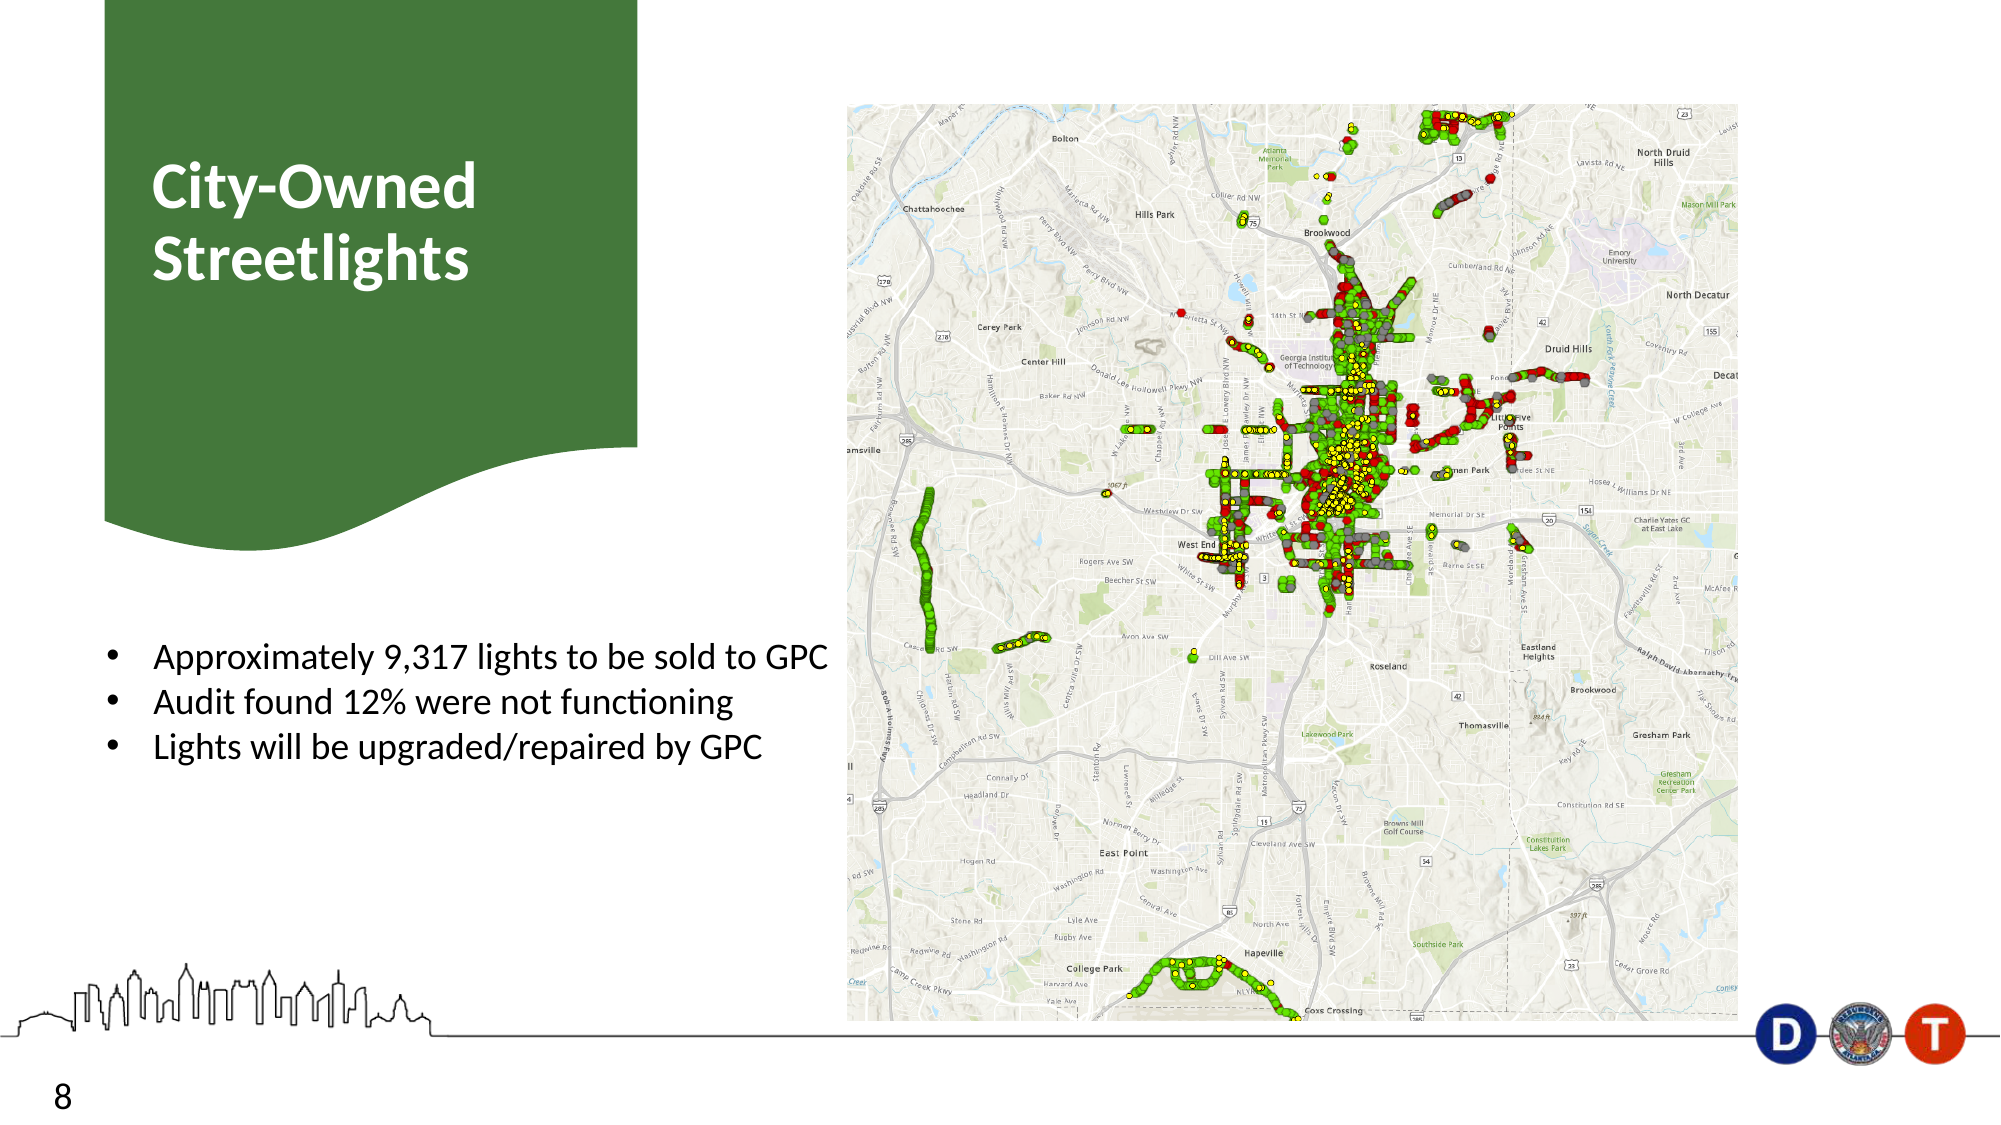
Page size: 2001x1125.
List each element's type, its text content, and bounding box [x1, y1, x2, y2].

picture [0, 104, 2000, 1073]
text_box 8 [38, 1064, 88, 1125]
text_box [102, 0, 640, 553]
title City-Owned Streetlights [137, 28, 604, 417]
text_box Approximately 9,317 lights to be sold to GPC Audit found 12% were not functioning Lights will be upgraded/repaired by GPC [91, 624, 842, 820]
